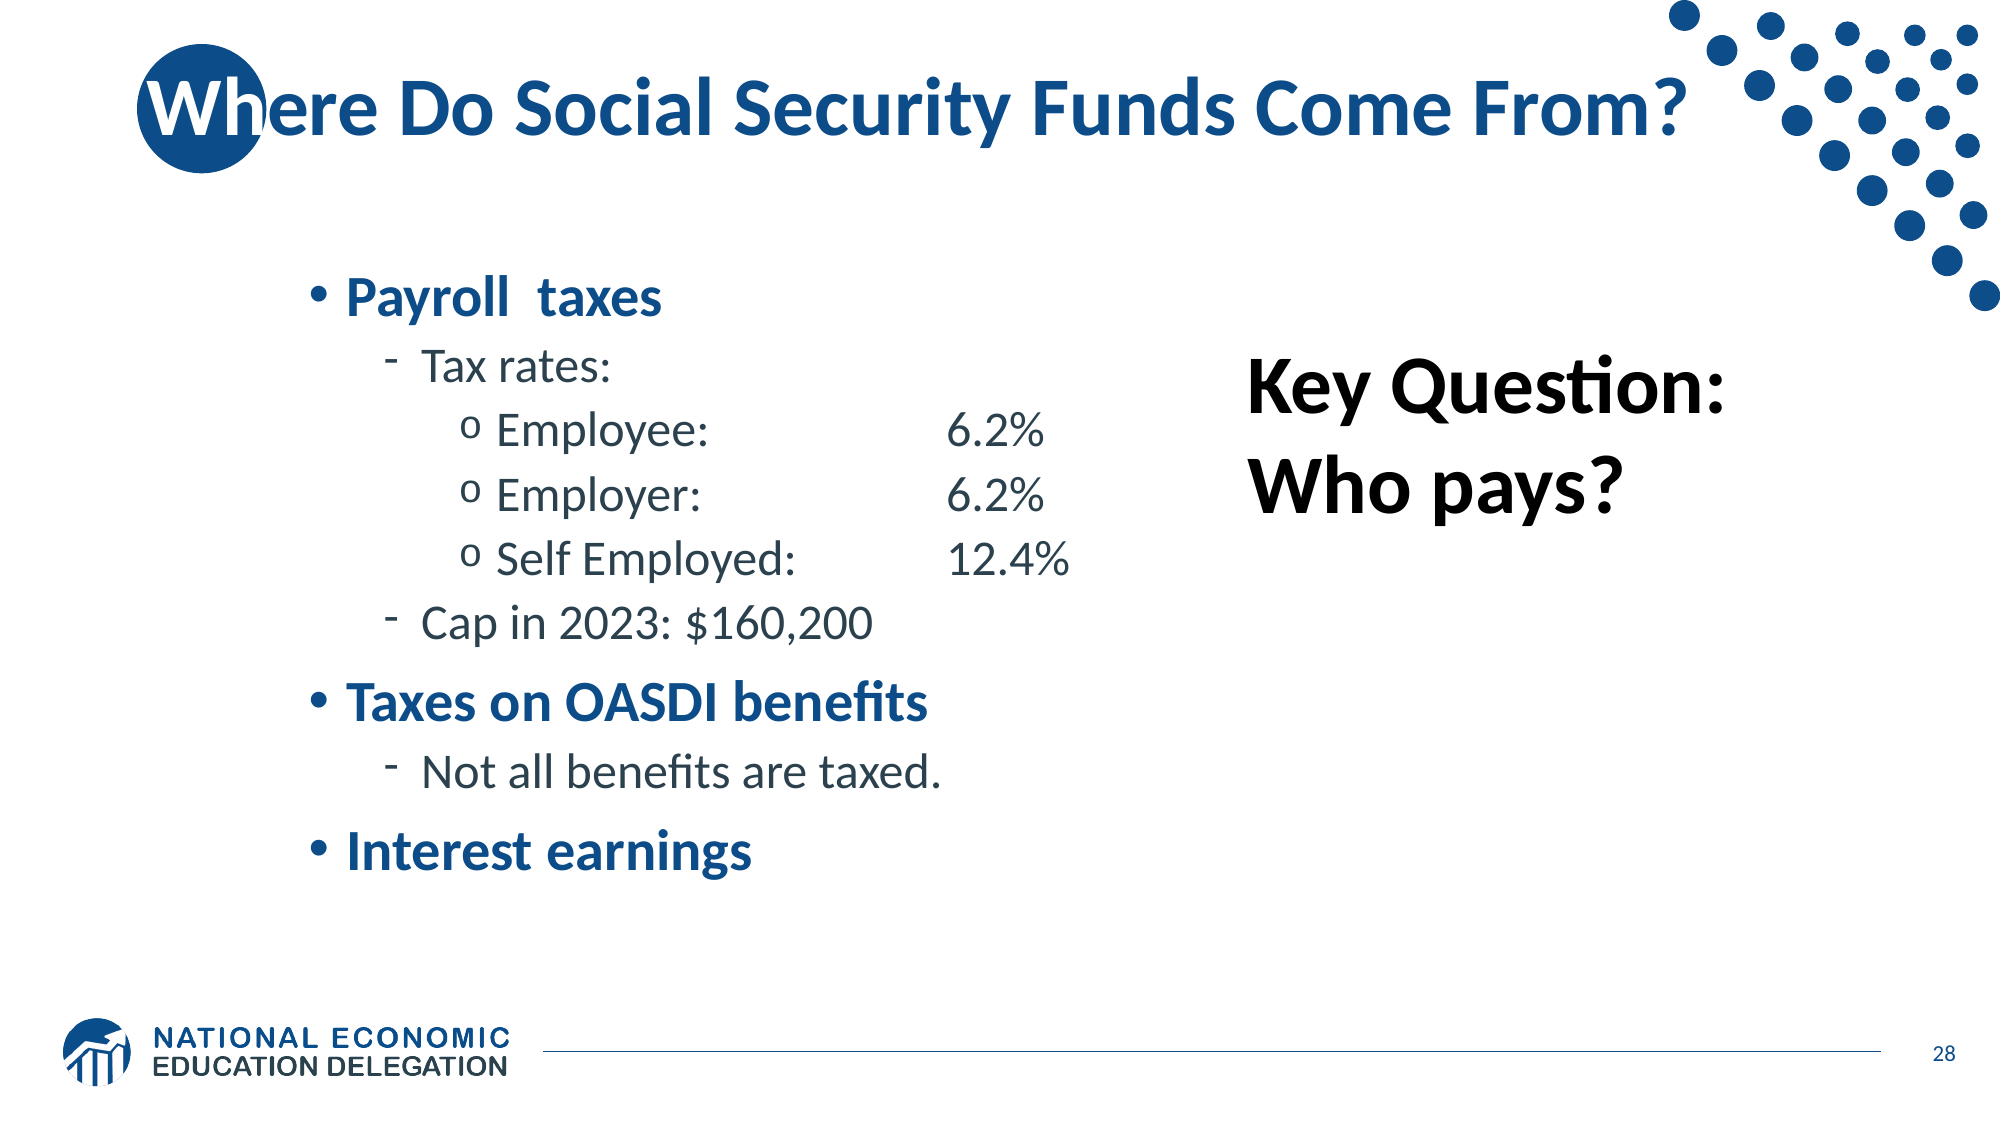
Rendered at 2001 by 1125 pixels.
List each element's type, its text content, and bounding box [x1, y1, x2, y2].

list Payroll taxes Tax rates: Employee: 6.2% Employer: 6.2% Self Employed: 12.4% Cap in 2023: $160,200 Taxes on OASDI benefits Not all benefits are taxed. Interest earnings [293, 217, 1157, 932]
title Where Do Social Security Funds Come From? [131, 0, 1857, 218]
slide_number 28 [1521, 1022, 1972, 1082]
text_box Key Question: Who pays? [1232, 322, 1743, 538]
picture [55, 1013, 520, 1091]
